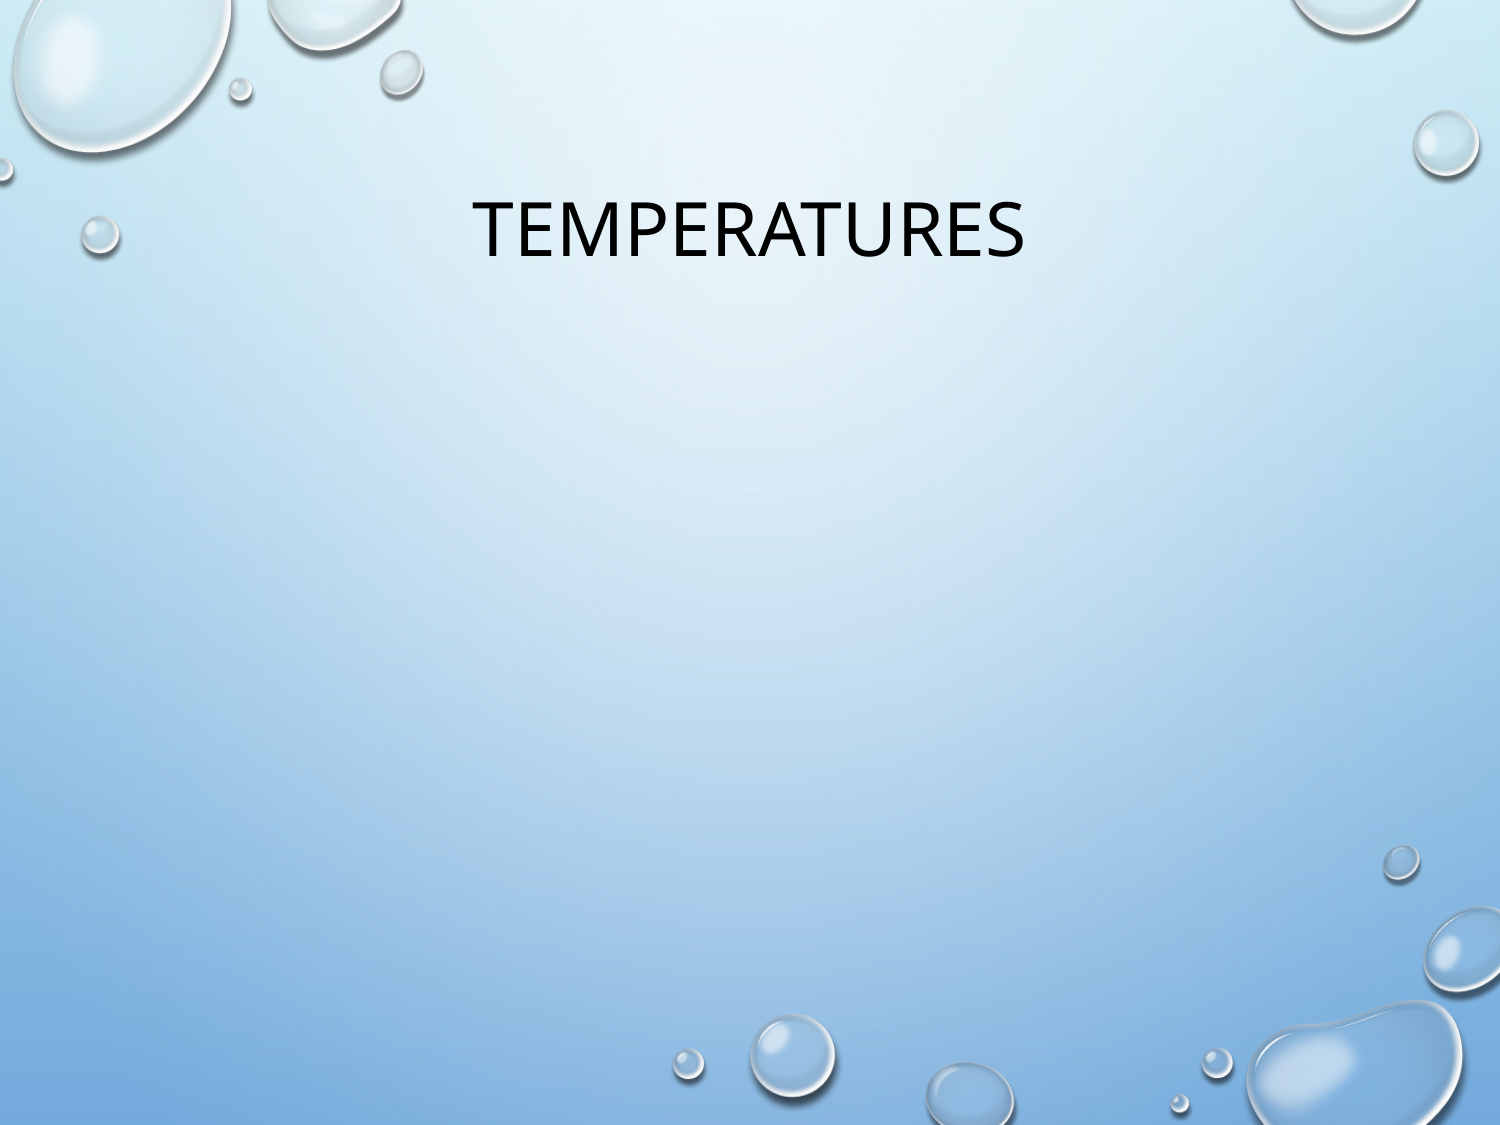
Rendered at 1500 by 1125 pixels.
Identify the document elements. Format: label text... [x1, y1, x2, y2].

title Temperatures [112, 101, 1388, 364]
picture [0, 0, 1500, 1125]
